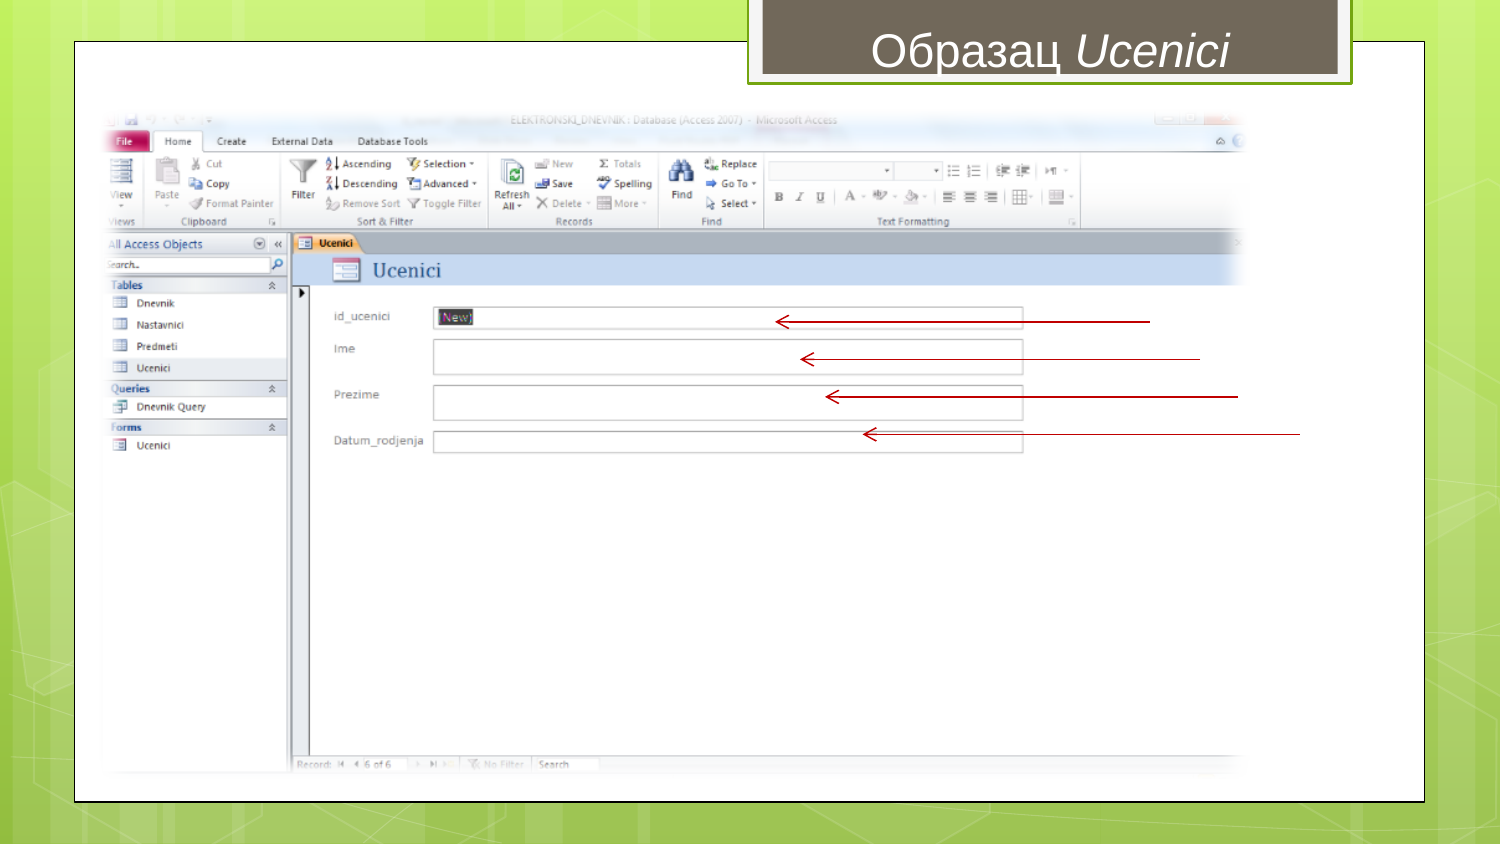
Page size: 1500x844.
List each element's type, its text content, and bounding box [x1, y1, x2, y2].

picture [99, 109, 1251, 779]
title Образац Ucenici [762, 12, 1338, 85]
